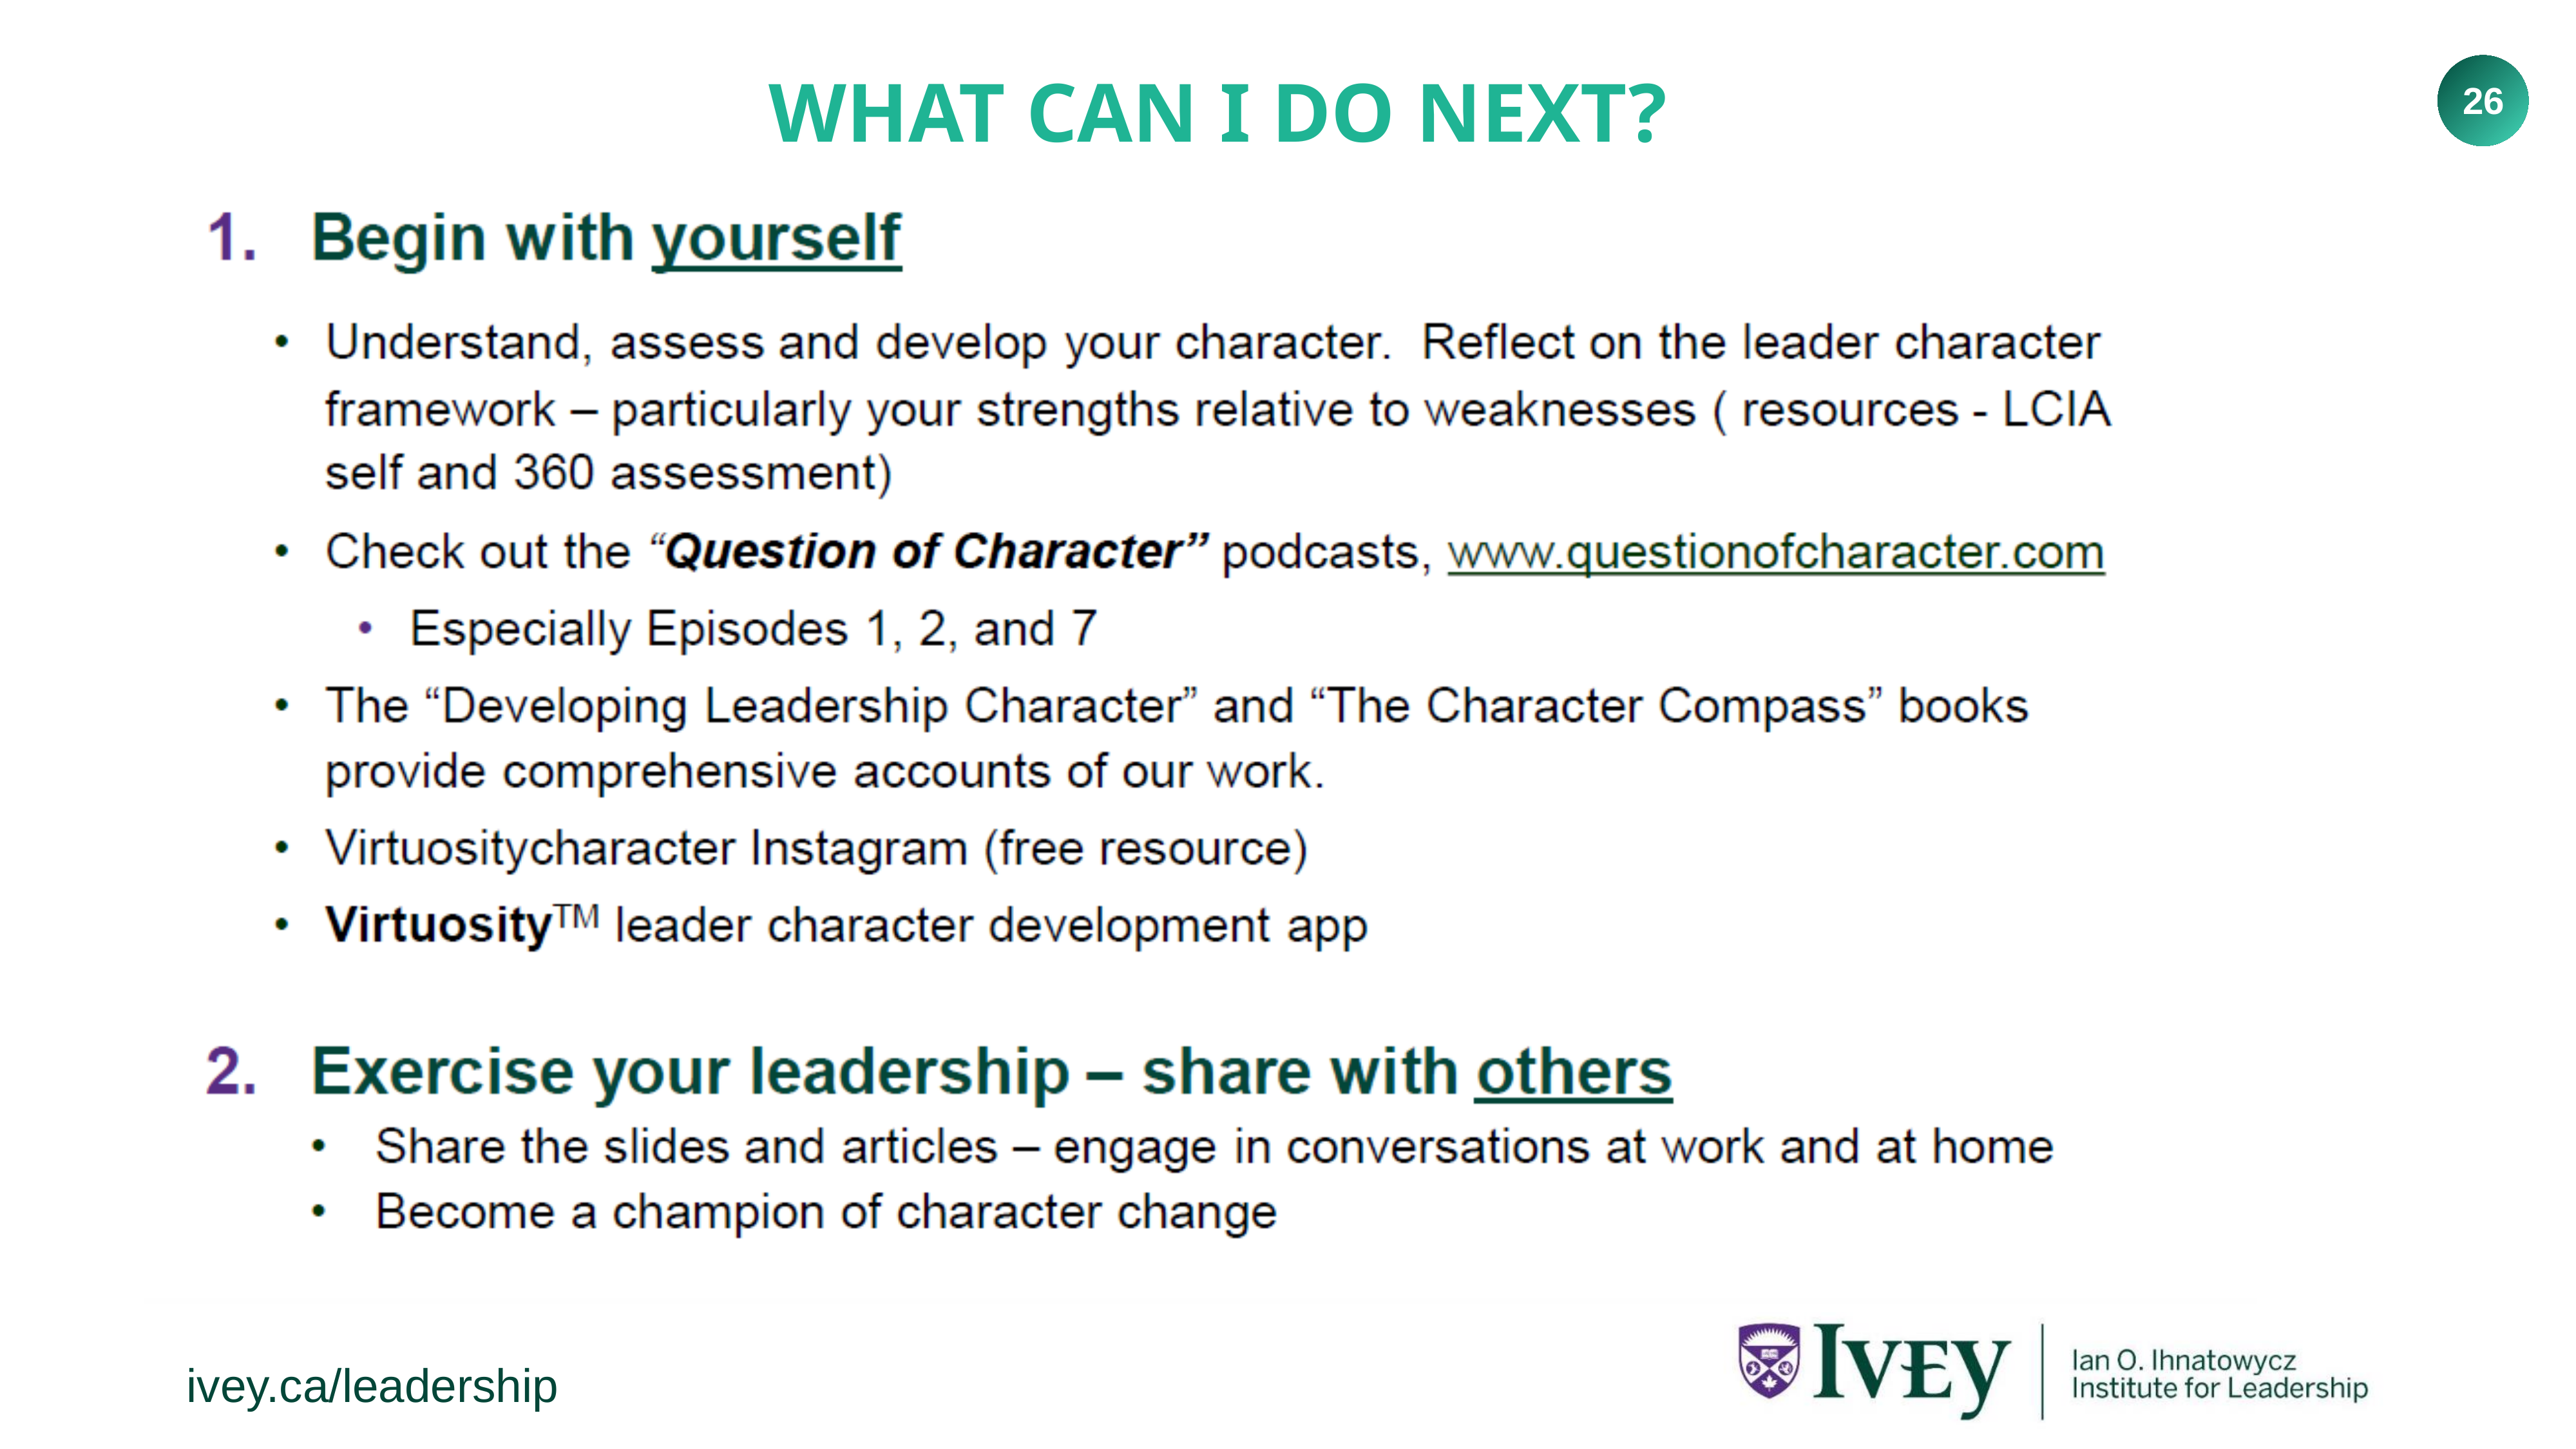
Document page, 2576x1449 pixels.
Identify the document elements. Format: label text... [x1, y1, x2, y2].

picture [144, 174, 2399, 1449]
text_box WHAT CAN I DO NEXT? [180, 56, 2257, 163]
